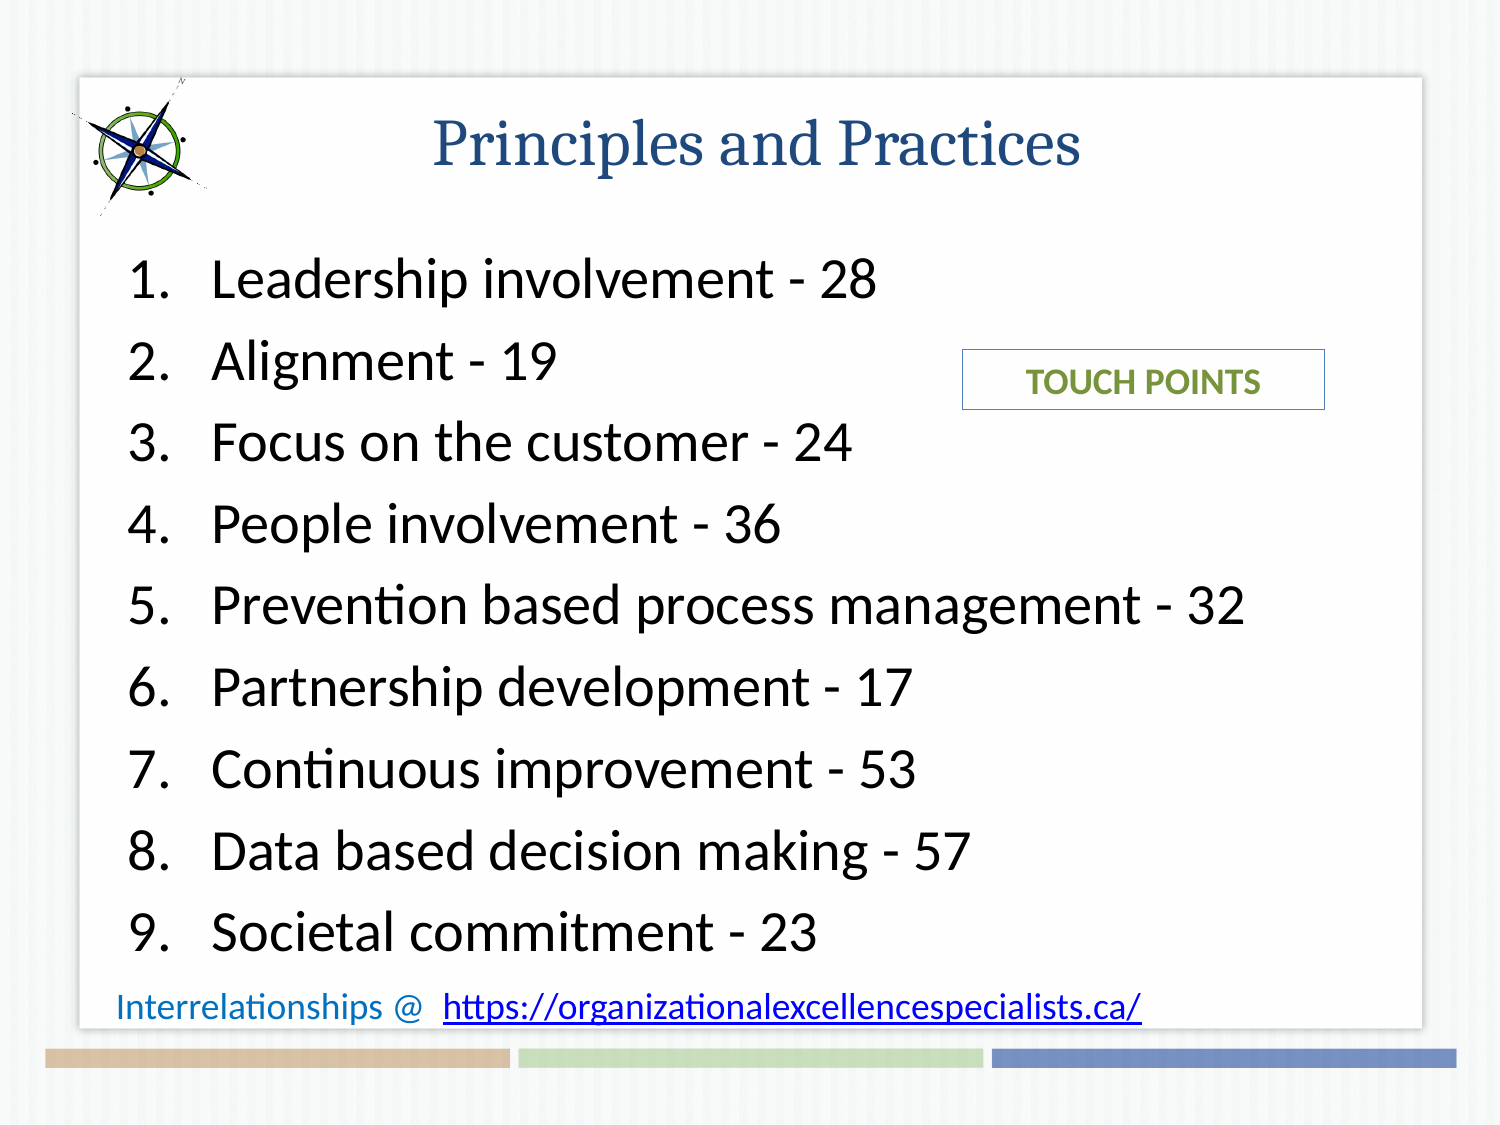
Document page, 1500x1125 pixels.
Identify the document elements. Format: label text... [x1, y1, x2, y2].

text_box Interrelationships @ https://organizationalexcellencespecialists.ca/ [101, 974, 1389, 1035]
text_box TOUCH POINTS [962, 349, 1325, 410]
title Principles and Practices [75, 45, 1425, 233]
list Leadership involvement - 28 Alignment - 19 Focus on the customer - 24 People involvement - 36 Prevention based process management - 32 Partnership development - 17 Continuous improvement - 53 Data based decision making - 57 Societal commitment - 23 [112, 232, 1463, 975]
picture [0, 0, 1500, 1125]
